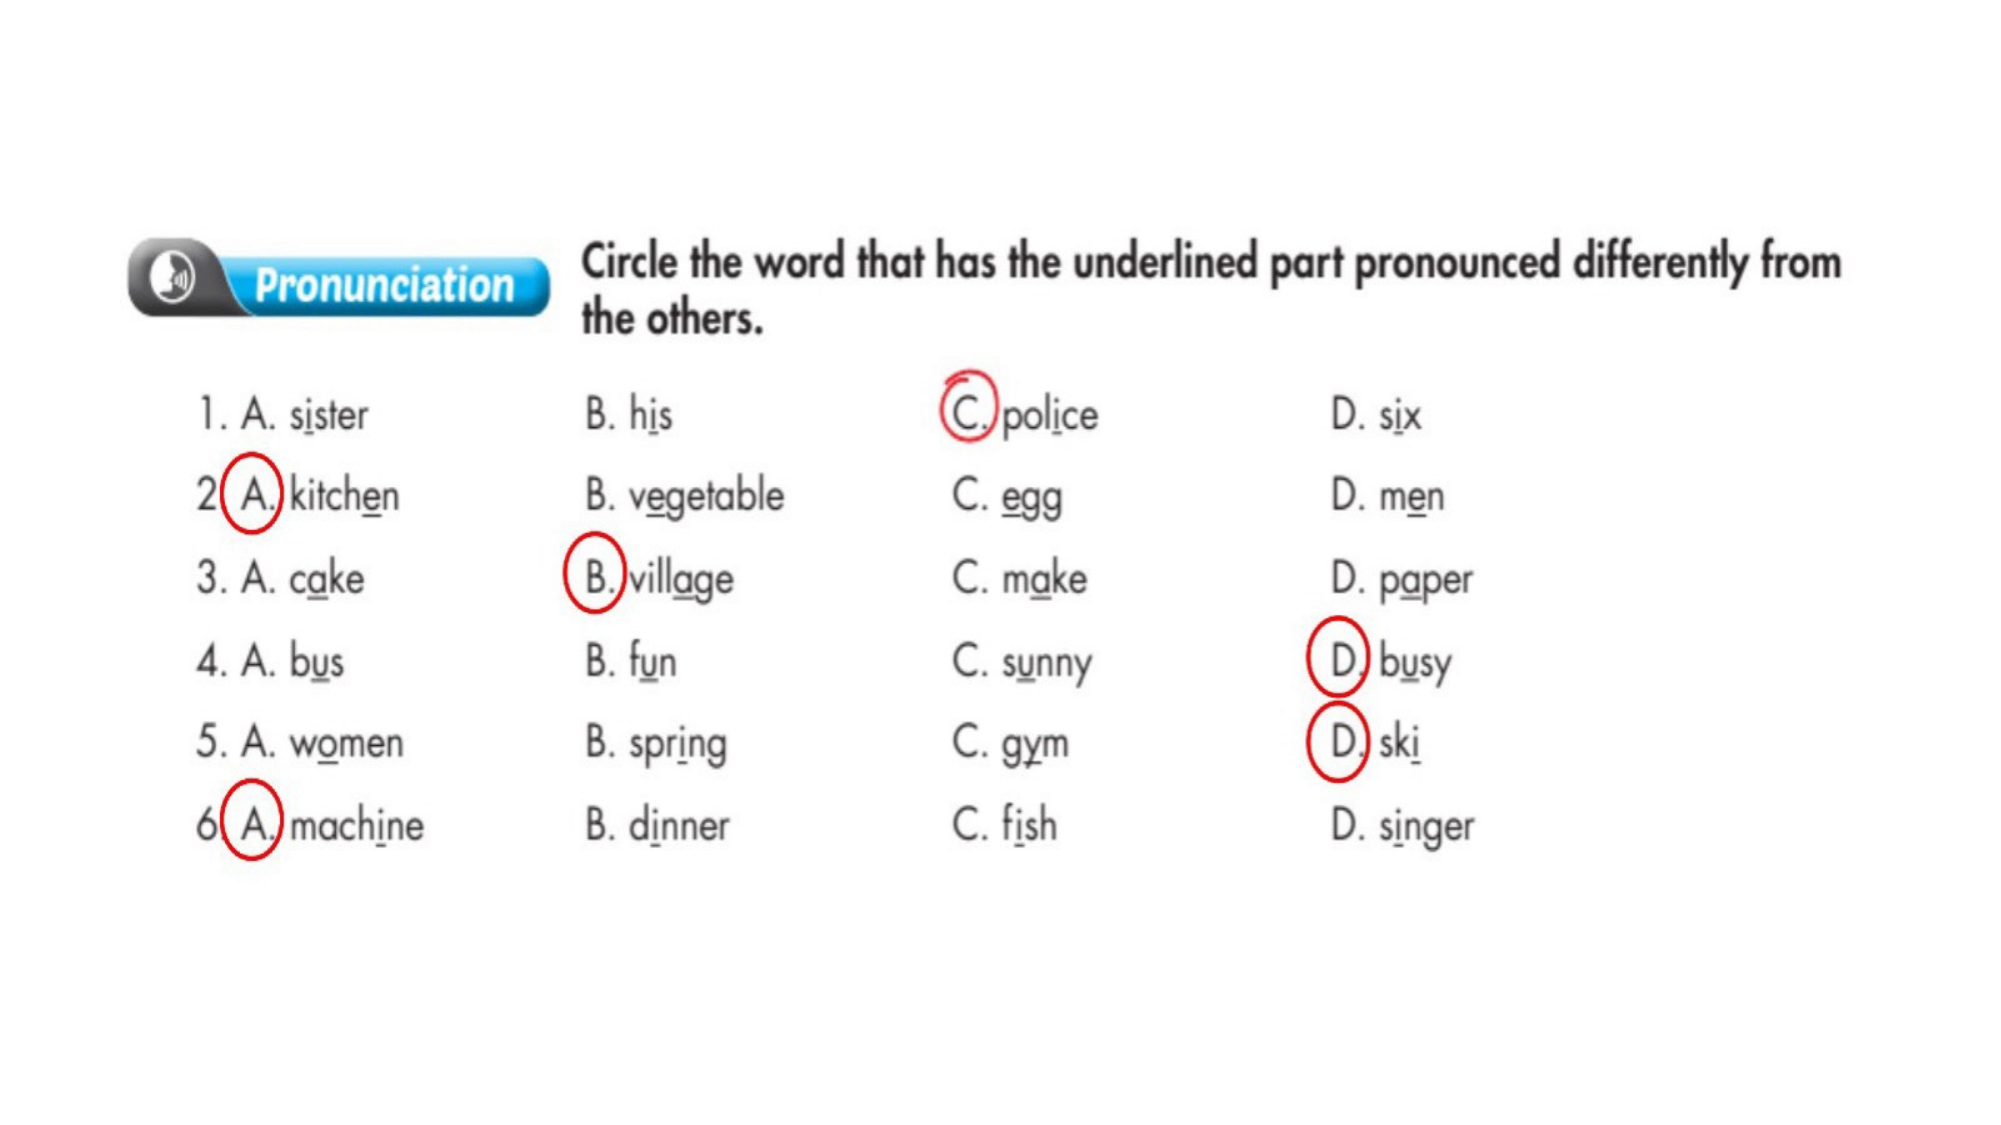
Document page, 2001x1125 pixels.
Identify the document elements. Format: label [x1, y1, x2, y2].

list [120, 74, 1863, 1051]
